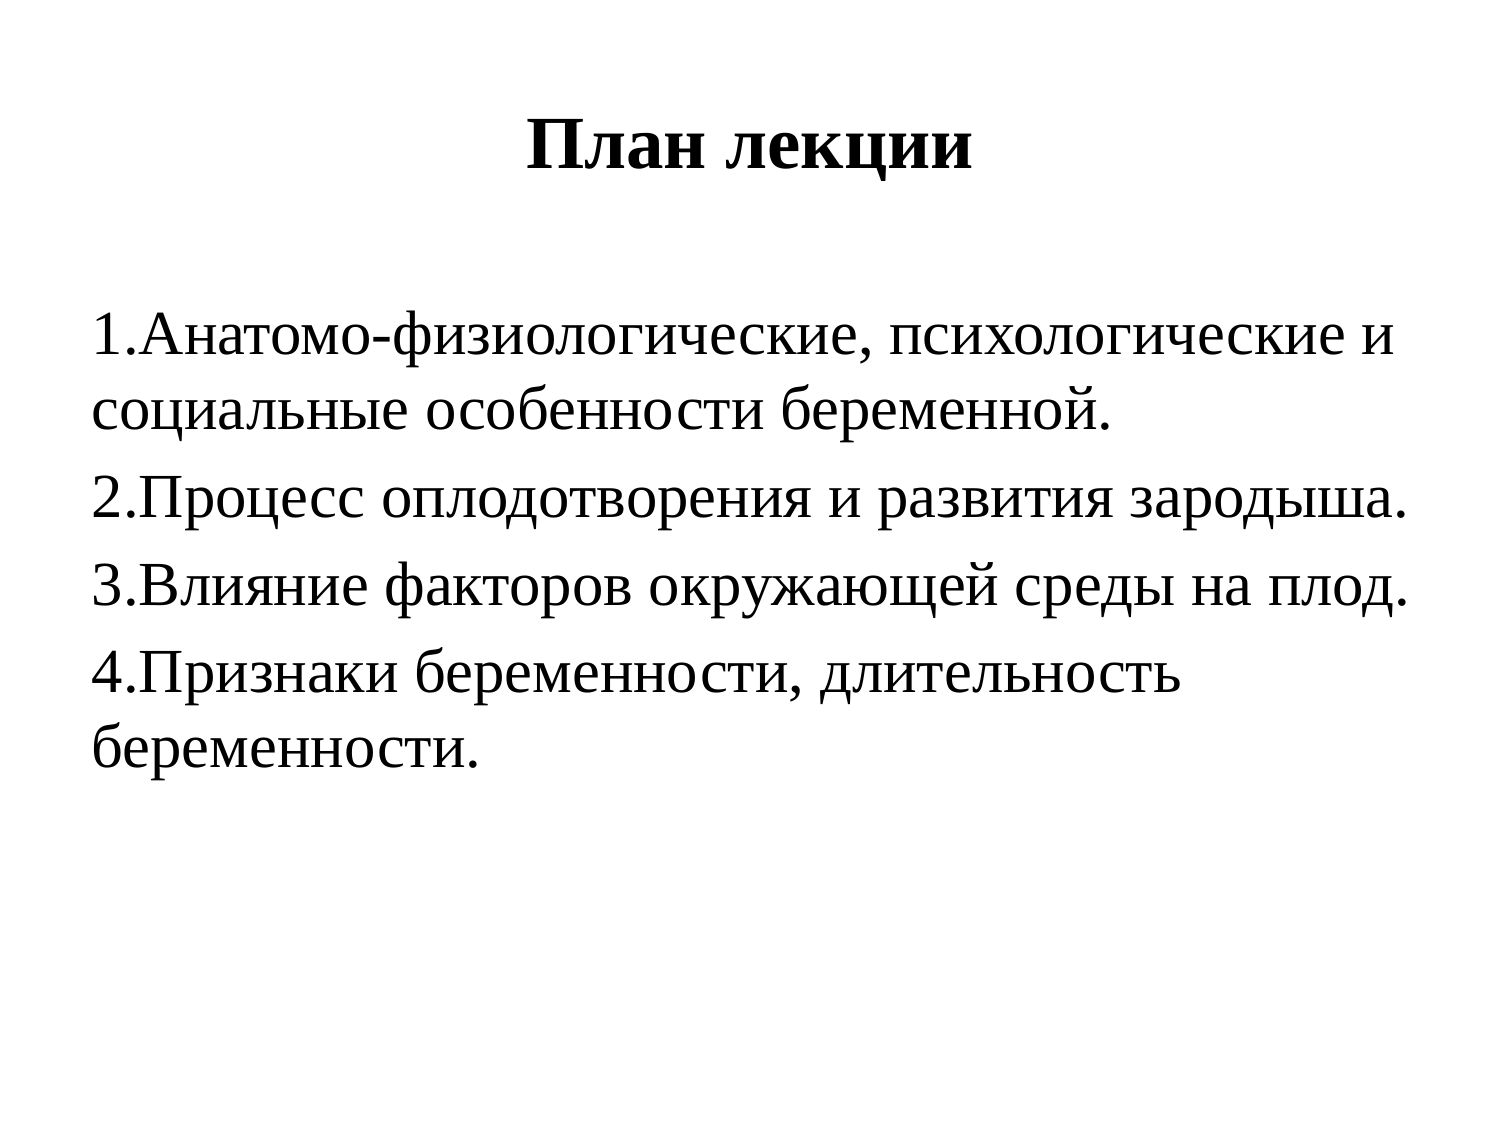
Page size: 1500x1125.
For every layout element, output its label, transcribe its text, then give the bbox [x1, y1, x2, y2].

title План лекции [75, 45, 1425, 233]
list 1.Анатомо-физиологические, психологические и социальные особенности беременной. 2.Процесс оплодотворения и развития зародыша. 3.Влияние факторов окружающей среды на плод. 4.Признаки беременности, длительность беременности. [76, 196, 1427, 939]
